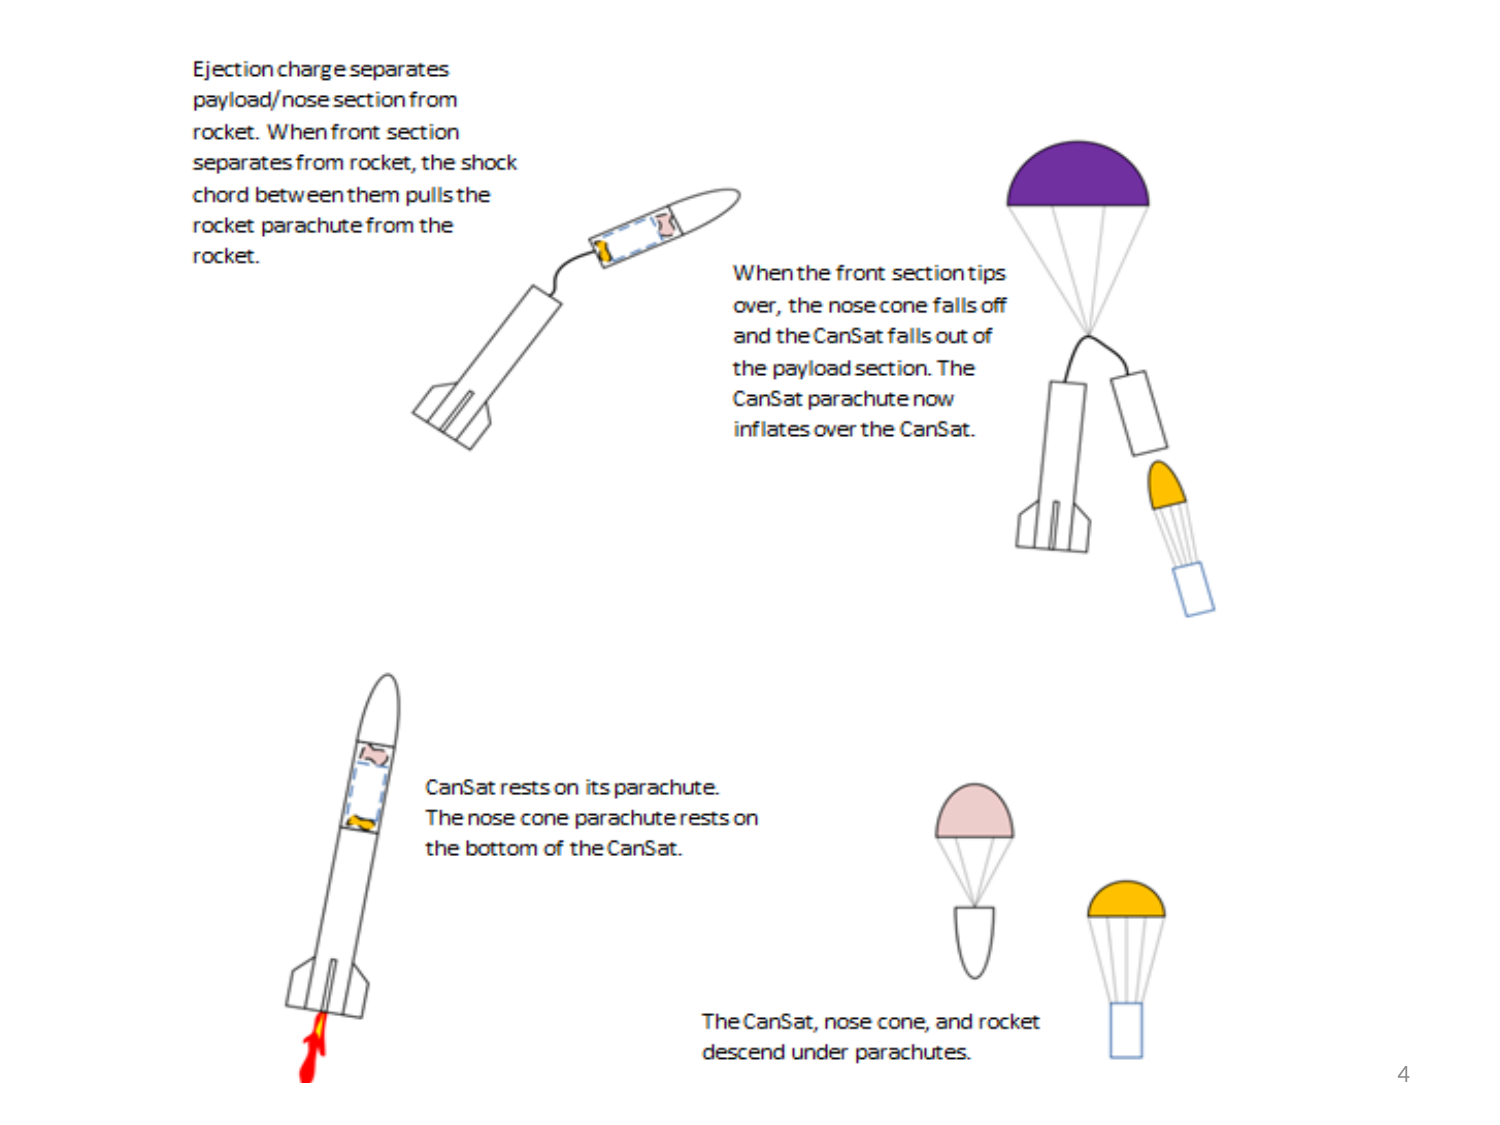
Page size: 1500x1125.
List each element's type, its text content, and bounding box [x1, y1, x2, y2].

slide_number 4 [1074, 1042, 1425, 1103]
picture [149, 49, 1288, 1084]
